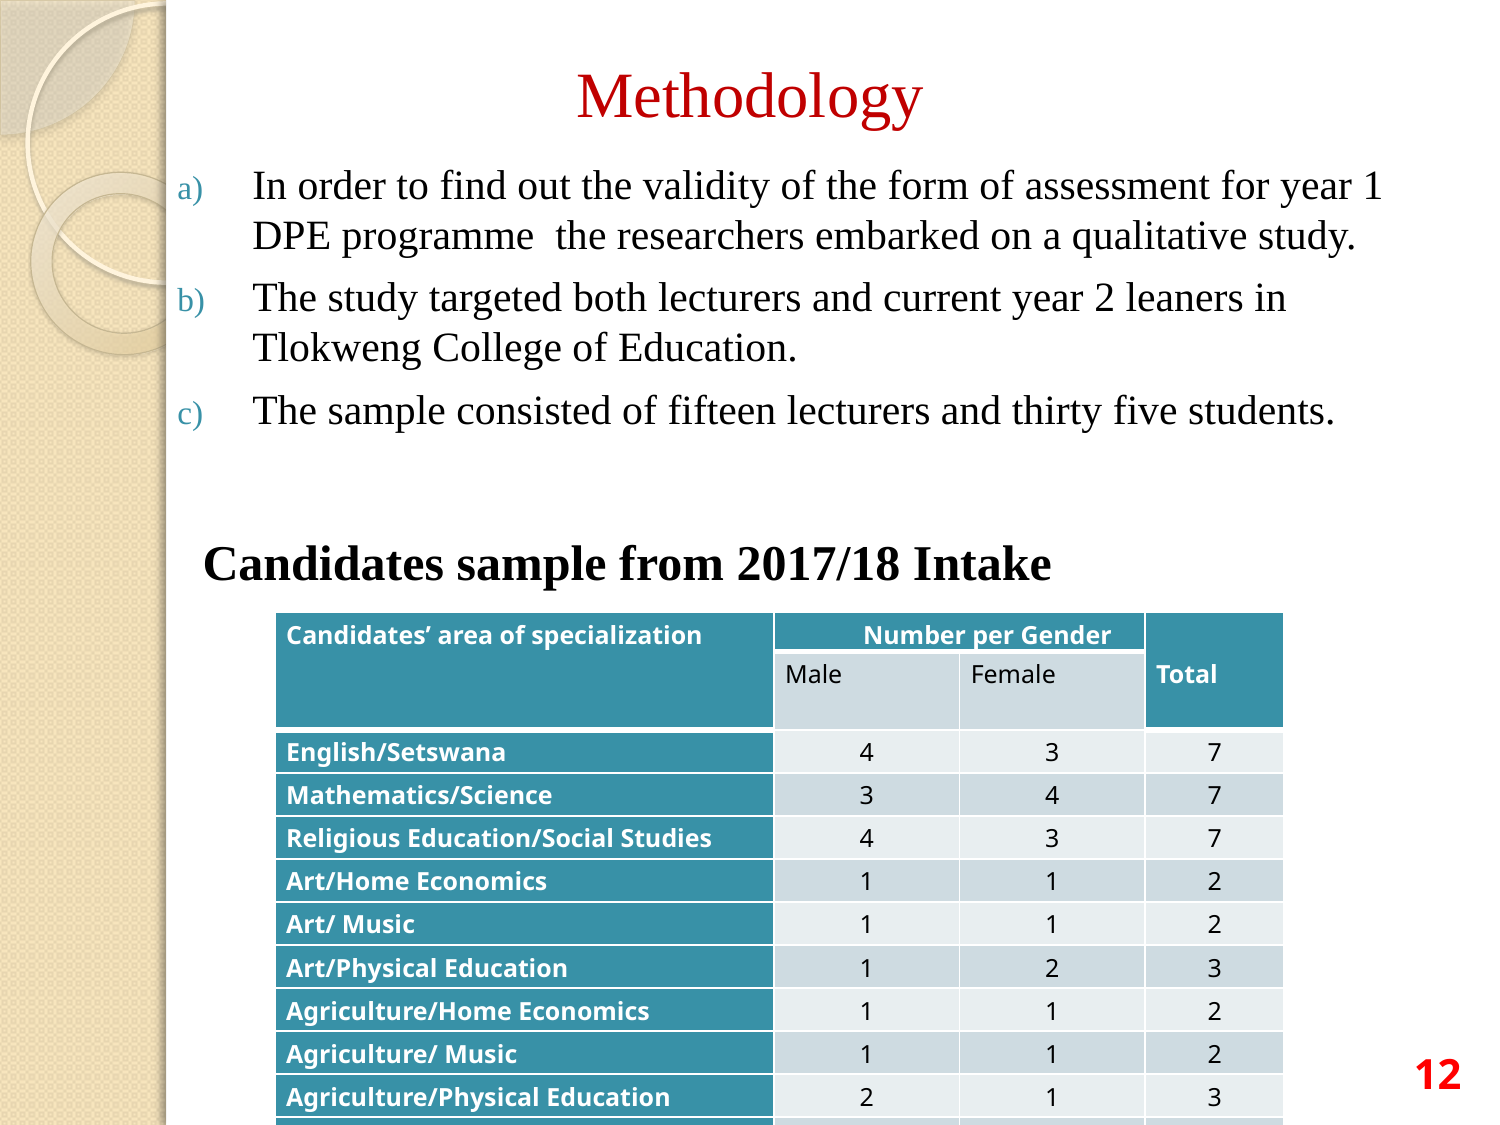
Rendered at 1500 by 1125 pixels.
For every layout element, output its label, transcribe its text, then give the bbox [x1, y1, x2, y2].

table_cell 2 [1146, 903, 1283, 944]
table_cell 3 [960, 817, 1144, 858]
table_cell Agriculture/Home Economics [276, 989, 773, 1030]
table_cell 18 [775, 1118, 959, 1125]
table_cell 1 [775, 989, 959, 1030]
table_cell 1 [960, 989, 1144, 1030]
table_cell 1 [775, 860, 959, 901]
table_cell 3 [960, 731, 1144, 772]
table_header Number per Gender [775, 613, 1144, 649]
table_cell 7 [1146, 817, 1283, 858]
table_cell 2 [1146, 1032, 1283, 1073]
table_cell 2 [960, 946, 1144, 987]
table_cell Art/ Music [276, 903, 773, 944]
table_cell Art/Home Economics [276, 860, 773, 901]
table_header Candidates’ area of specialization [276, 643, 773, 727]
table_header Total [1146, 613, 1283, 727]
table_cell Agriculture/ Music [276, 1032, 773, 1073]
table_cell 3 [775, 774, 959, 815]
table_cell 3 [1146, 946, 1283, 987]
table_cell Mathematics/Science [276, 774, 773, 815]
table_cell 1 [775, 903, 959, 944]
table_cell Male [775, 654, 959, 729]
table_cell 1 [775, 946, 959, 987]
table_cell Totals [276, 1118, 773, 1125]
table_cell 2 [775, 1075, 959, 1116]
table_cell 4 [775, 731, 959, 772]
table_cell 1 [960, 860, 1144, 901]
table_cell English/Setswana [276, 733, 773, 772]
table_cell 2 [1146, 860, 1283, 901]
table_cell Religious Education/Social Studies [276, 817, 773, 858]
table_cell 3 [1146, 1075, 1283, 1116]
table_cell 17 [960, 1118, 1144, 1125]
table_cell 4 [960, 774, 1144, 815]
table_cell 4 [775, 817, 959, 858]
table_cell Female [960, 654, 1144, 729]
table_cell 1 [960, 1075, 1144, 1116]
table_cell Agriculture/Physical Education [276, 1075, 773, 1116]
table_cell 1 [960, 1032, 1144, 1073]
list In order to find out the validity of the form of assessment for year 1 DPE programme the researchers embarked on a qualitative study. The study targeted both lecturers and current year 2 leaners in Tlokweng College of Education. The sample consisted of fifteen lecturers and thirty five students. [162, 149, 1475, 1100]
table_cell 35 [1146, 1118, 1283, 1125]
table_cell 2 [1146, 989, 1283, 1030]
text_box Candidates sample from 2017/18 Intake [181, 522, 1100, 643]
table_cell 7 [1146, 733, 1283, 772]
table_cell Art/Physical Education [276, 946, 773, 987]
table_cell 1 [775, 1032, 959, 1073]
table_cell 1 [960, 903, 1144, 944]
title Methodology [75, 45, 1425, 138]
table_cell 7 [1146, 774, 1283, 815]
slide_number 12 [1387, 1034, 1488, 1113]
